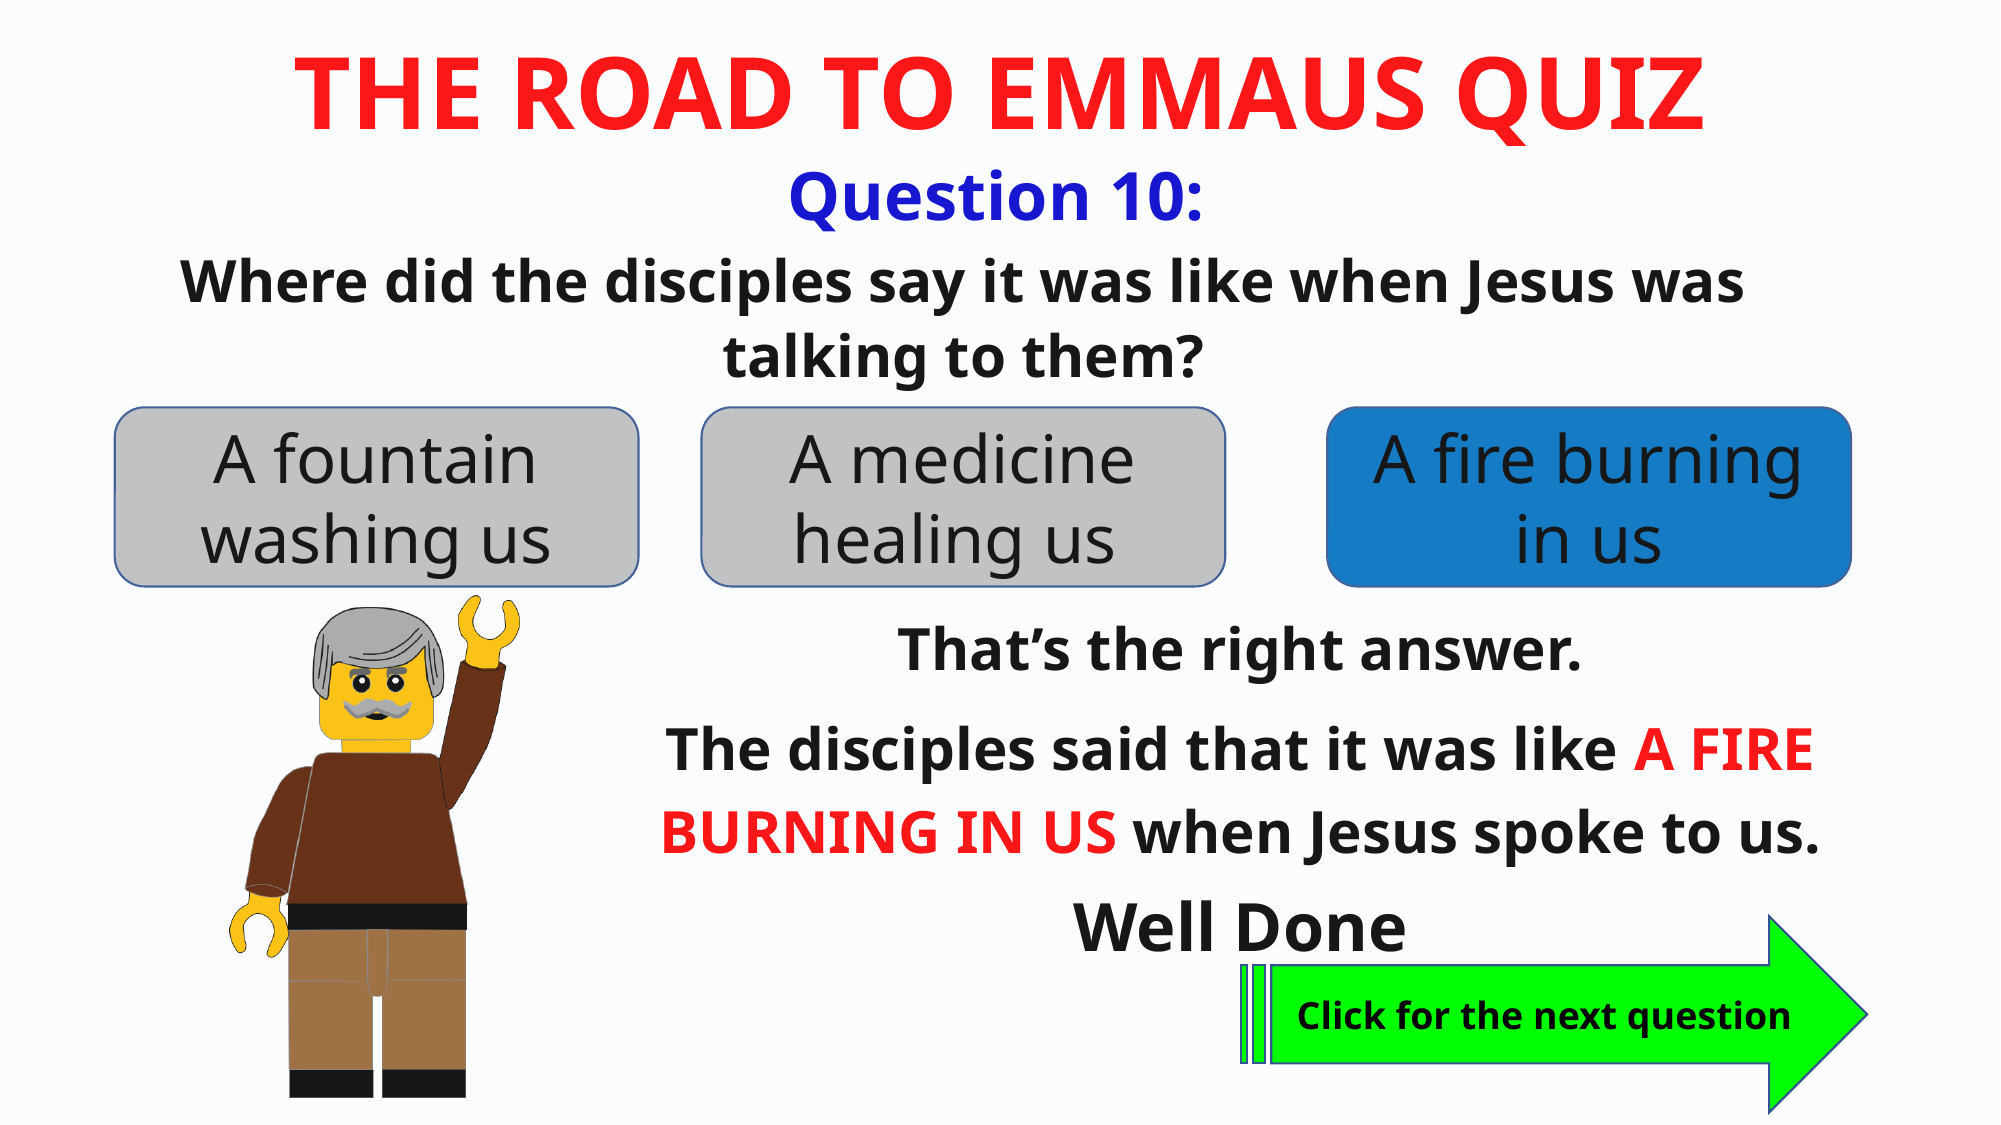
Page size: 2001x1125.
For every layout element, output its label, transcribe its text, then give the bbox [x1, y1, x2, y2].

text_box [0, 0, 2000, 1125]
text_box Click for the next question [1270, 913, 1869, 1116]
text_box Click for the next question [1240, 964, 1248, 1064]
text_box Click for the next question [1252, 964, 1266, 1064]
picture [229, 595, 520, 1098]
